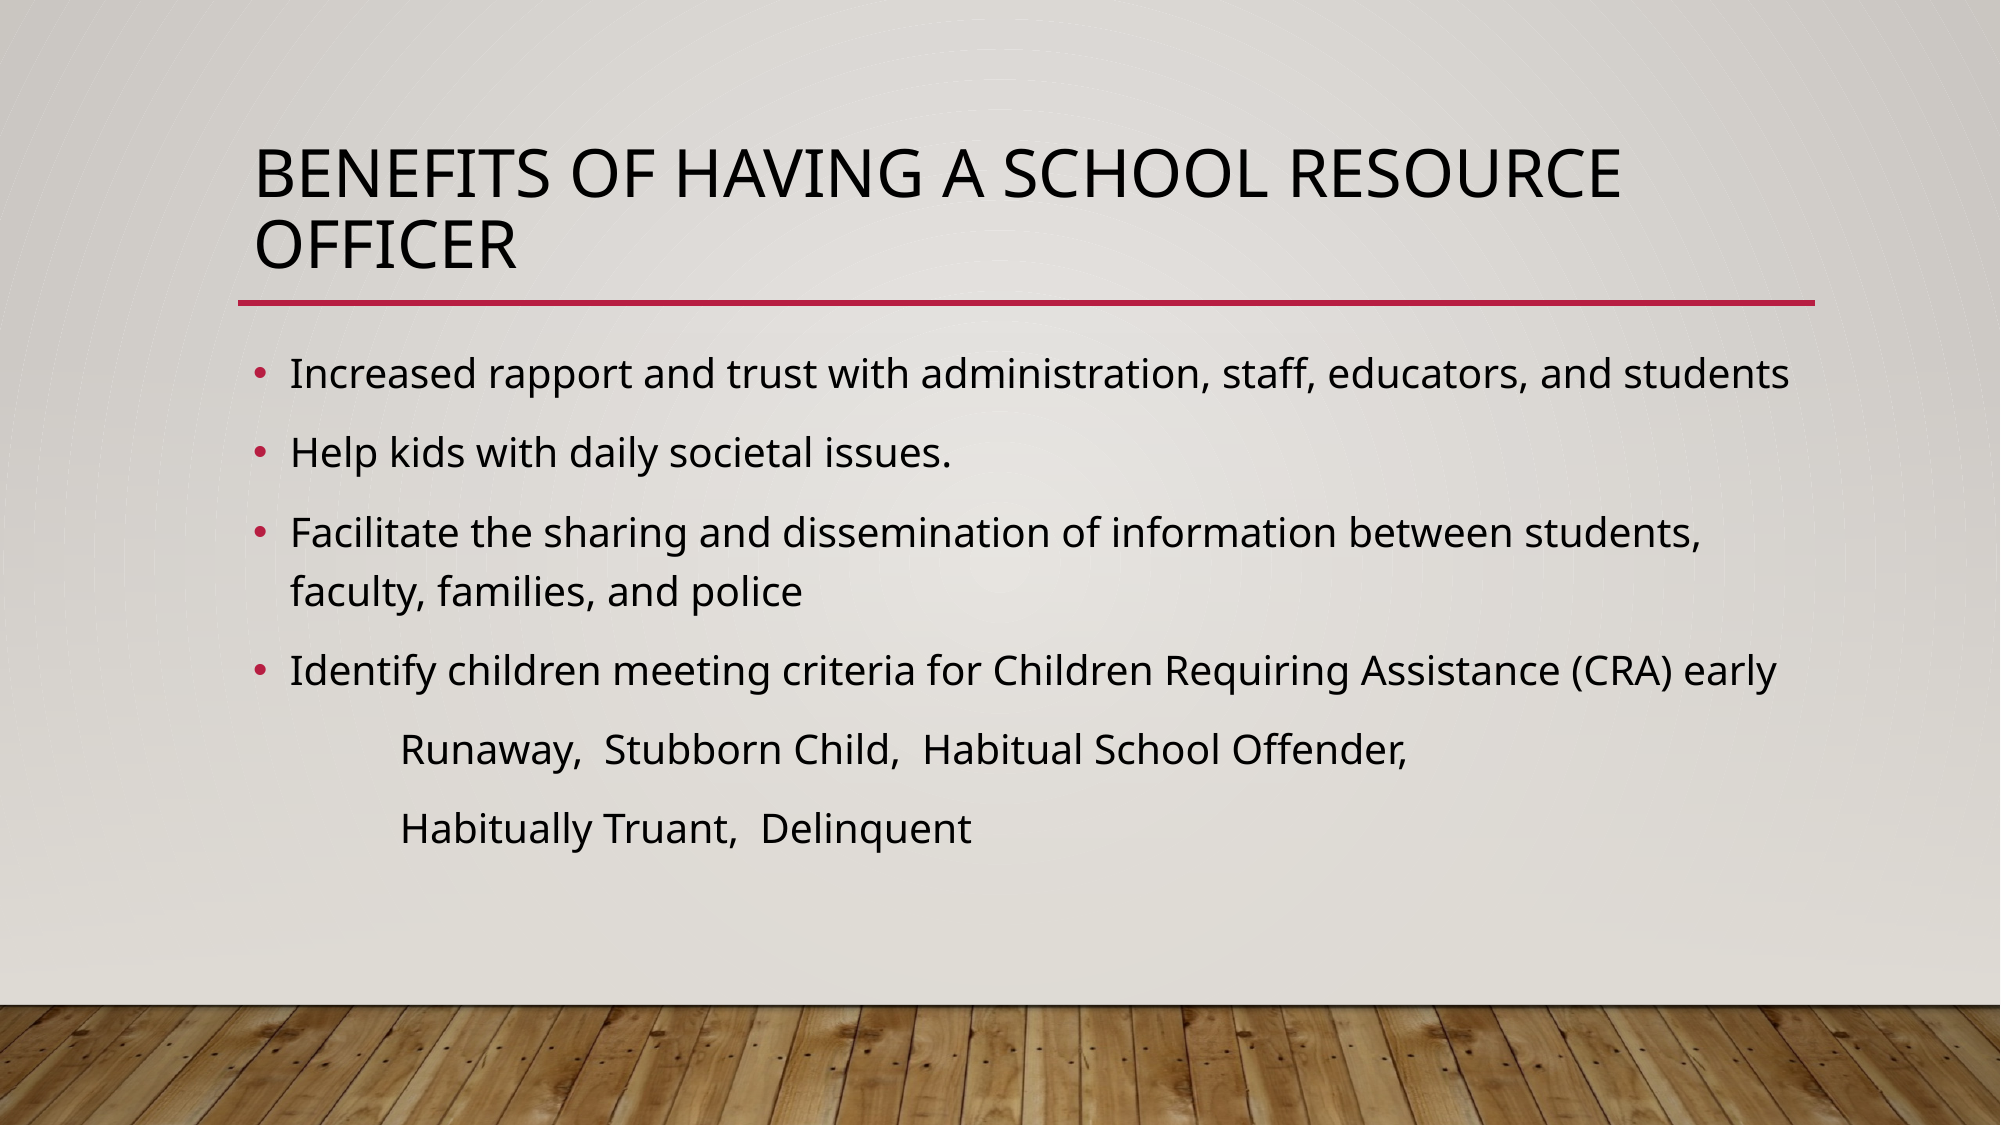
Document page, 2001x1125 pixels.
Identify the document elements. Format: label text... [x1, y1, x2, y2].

list Increased rapport and trust with administration, staff, educators, and students Help kids with daily societal issues. Facilitate the sharing and dissemination of information between students, faculty, families, and police Identify children meeting criteria for Children Requiring Assistance (CRA) early Runaway, Stubborn Child, Habitual School Offender, Habitually Truant, Delinquent [238, 330, 1814, 897]
picture [0, 1005, 2000, 1125]
title Benefits of having a school resource officer [238, 131, 1814, 305]
